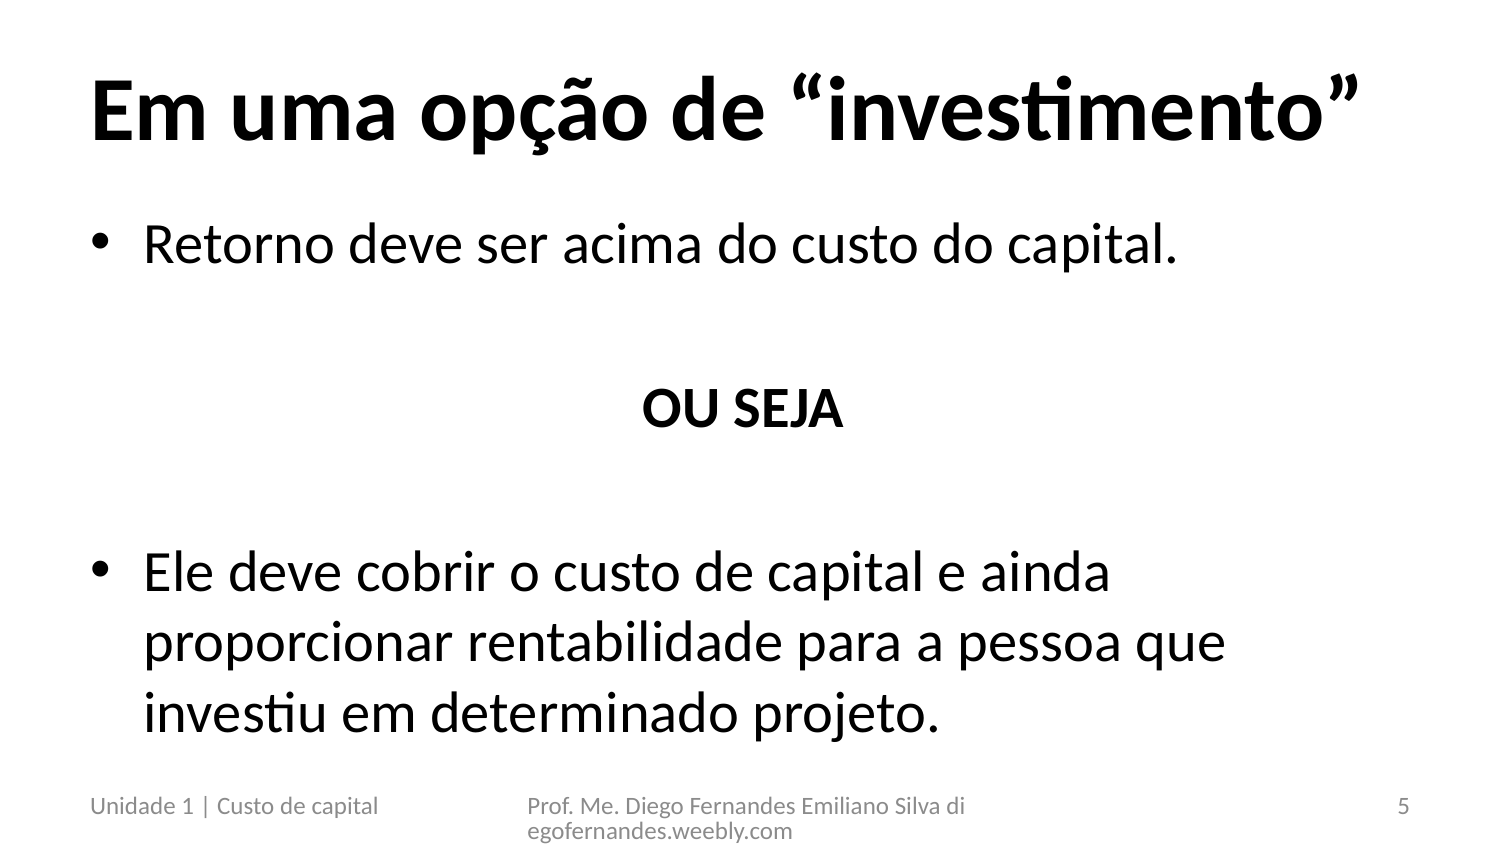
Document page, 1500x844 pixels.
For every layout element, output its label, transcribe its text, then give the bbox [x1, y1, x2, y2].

title Em uma opção de “investimento” [75, 33, 1425, 175]
footer Prof. Me. Diego Fernandes Emiliano Silva diegofernandes.weebly.com [512, 782, 988, 827]
slide_number Unidade 1 | Custo de capital [75, 782, 425, 827]
list Retorno deve ser acima do custo do capital. OU SEJA Ele deve cobrir o custo de capital e ainda proporcionar rentabilidade para a pessoa que investiu em determinado projeto. [75, 196, 1425, 754]
slide_number 5 [1074, 782, 1425, 827]
